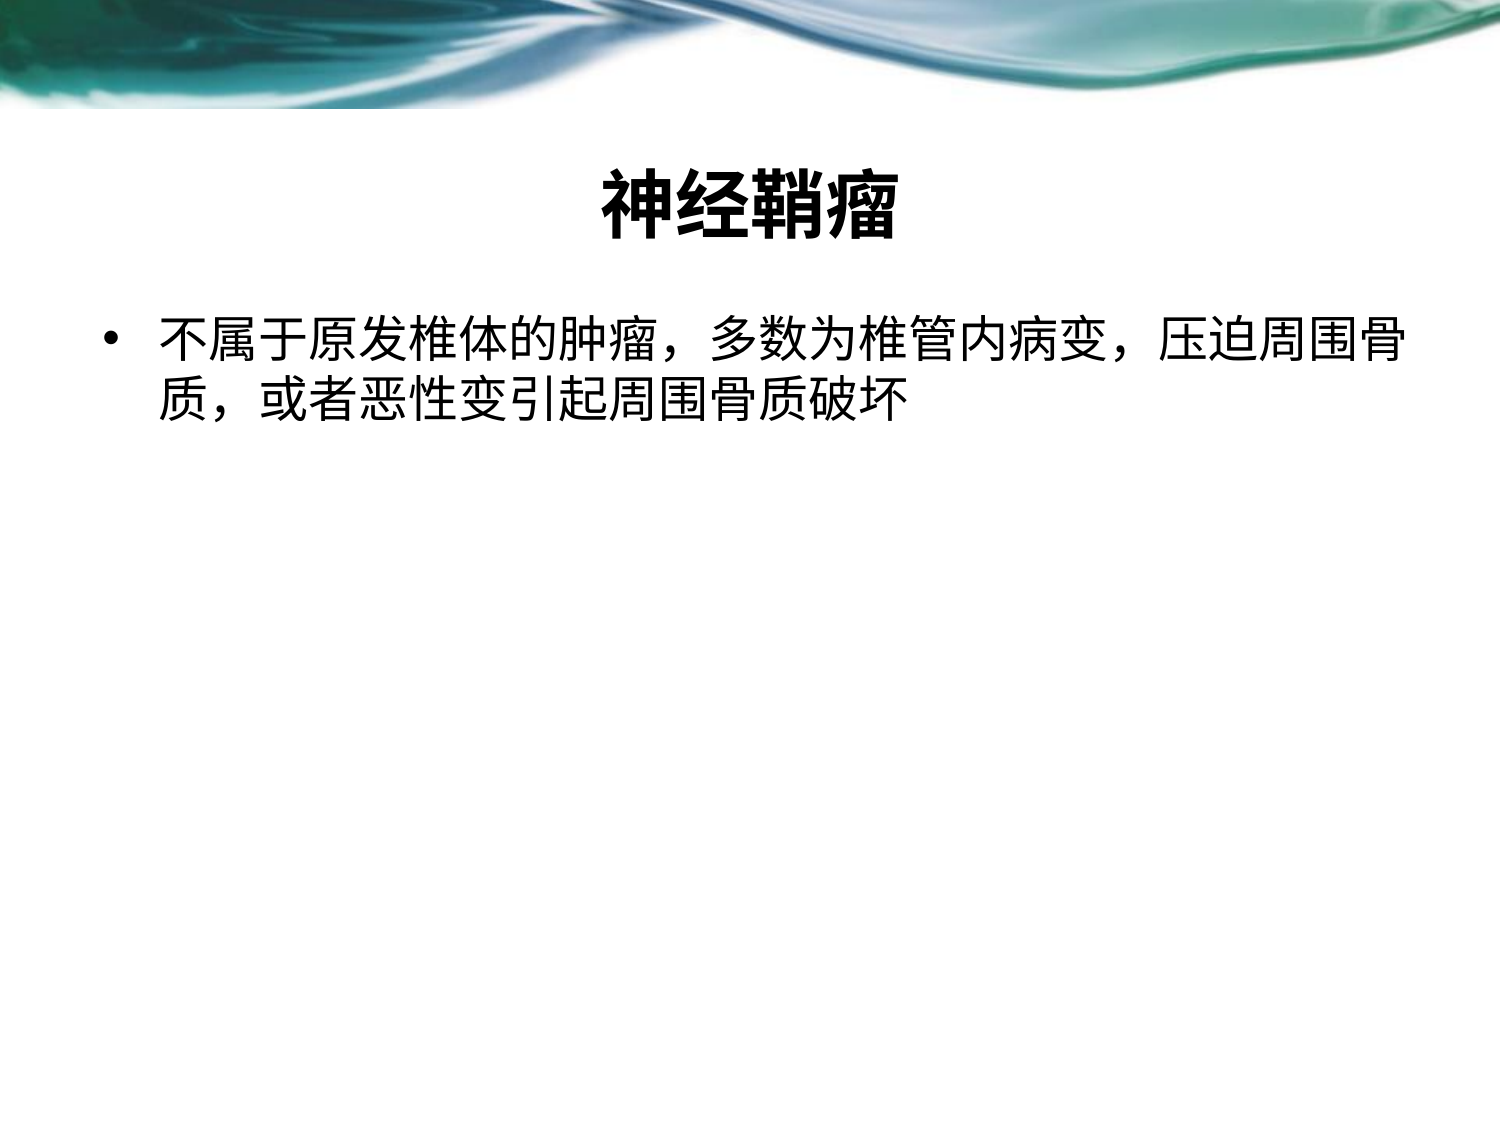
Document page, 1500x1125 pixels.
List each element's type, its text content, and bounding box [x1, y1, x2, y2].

text_box 不属于原发椎体的肿瘤，多数为椎管内病变，压迫周围骨质，或者恶性变引起周围骨质破坏 [87, 299, 1438, 1005]
picture [0, 0, 1500, 109]
title 神经鞘瘤 [75, 149, 1425, 300]
